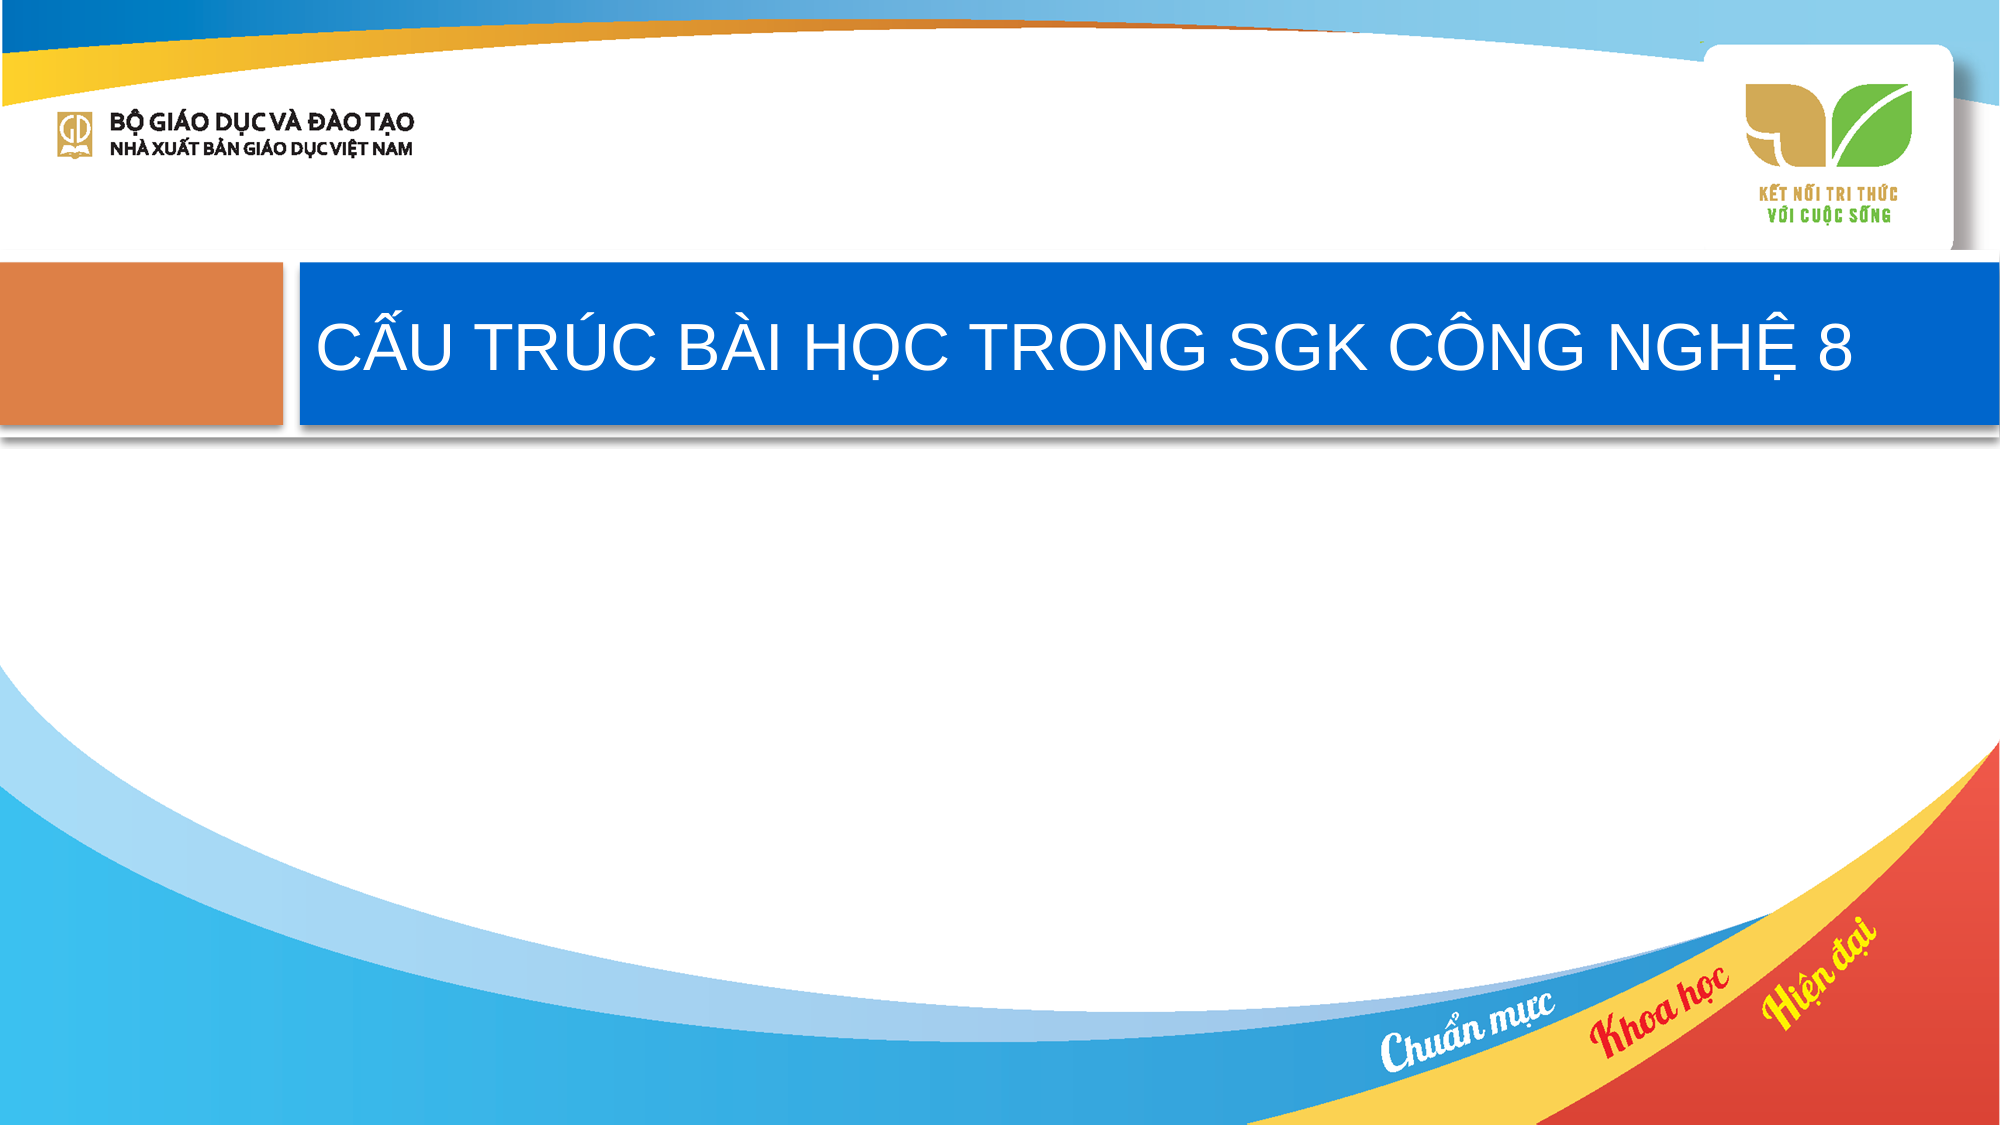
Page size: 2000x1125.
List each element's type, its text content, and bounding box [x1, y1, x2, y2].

picture [0, 0, 2000, 249]
picture [0, 438, 2000, 1125]
title CẤU TRÚC BÀI HỌC TRONG SGK CÔNG NGHỆ 8 [299, 262, 1967, 425]
